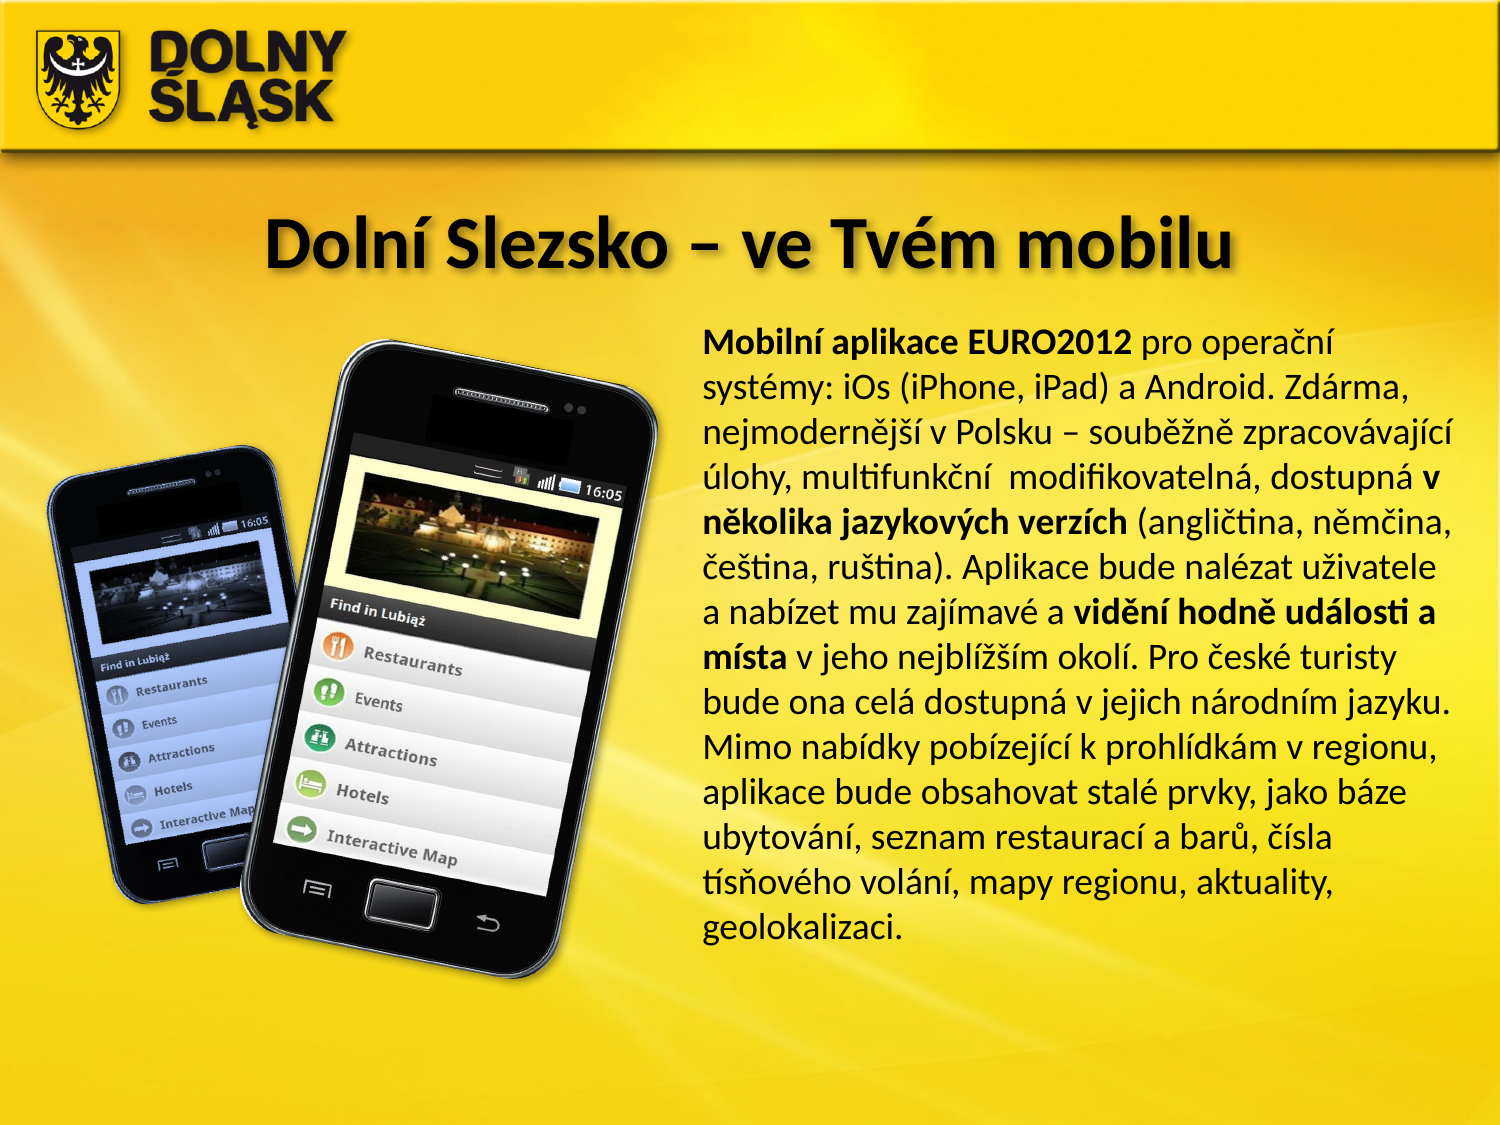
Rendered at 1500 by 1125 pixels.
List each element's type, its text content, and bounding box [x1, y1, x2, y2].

picture [0, 293, 1500, 1125]
text_box Dolní Slezsko – ve Tvém mobilu [0, 184, 1500, 293]
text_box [77, 356, 612, 962]
text_box Mobilní aplikace EURO2012 pro operační systémy: iOs (iPhone, iPad) a Android. Zdárma, nejmodernější v Polsku – souběžně zpracovávající úlohy, multifunkční modifikovatelná, dostupná v několika jazykových verzích (angličtina, němčina, čeština, ruština). Aplikace bude nalézat uživatele a nabízet mu zajímavé a vidění hodně události a místa v jeho nejblížším okolí. Pro české turisty bude ona celá dostupná v jejich národním jazyku. Mimo nabídky pobízející k prohlídkám v regionu, aplikace bude obsahovat stalé prvky, jako báze ubytování, seznam restaurací a barů, čísla tísňového volání, mapy regionu, aktuality, geolokalizaci. [687, 309, 1469, 1000]
picture [0, 0, 1500, 184]
